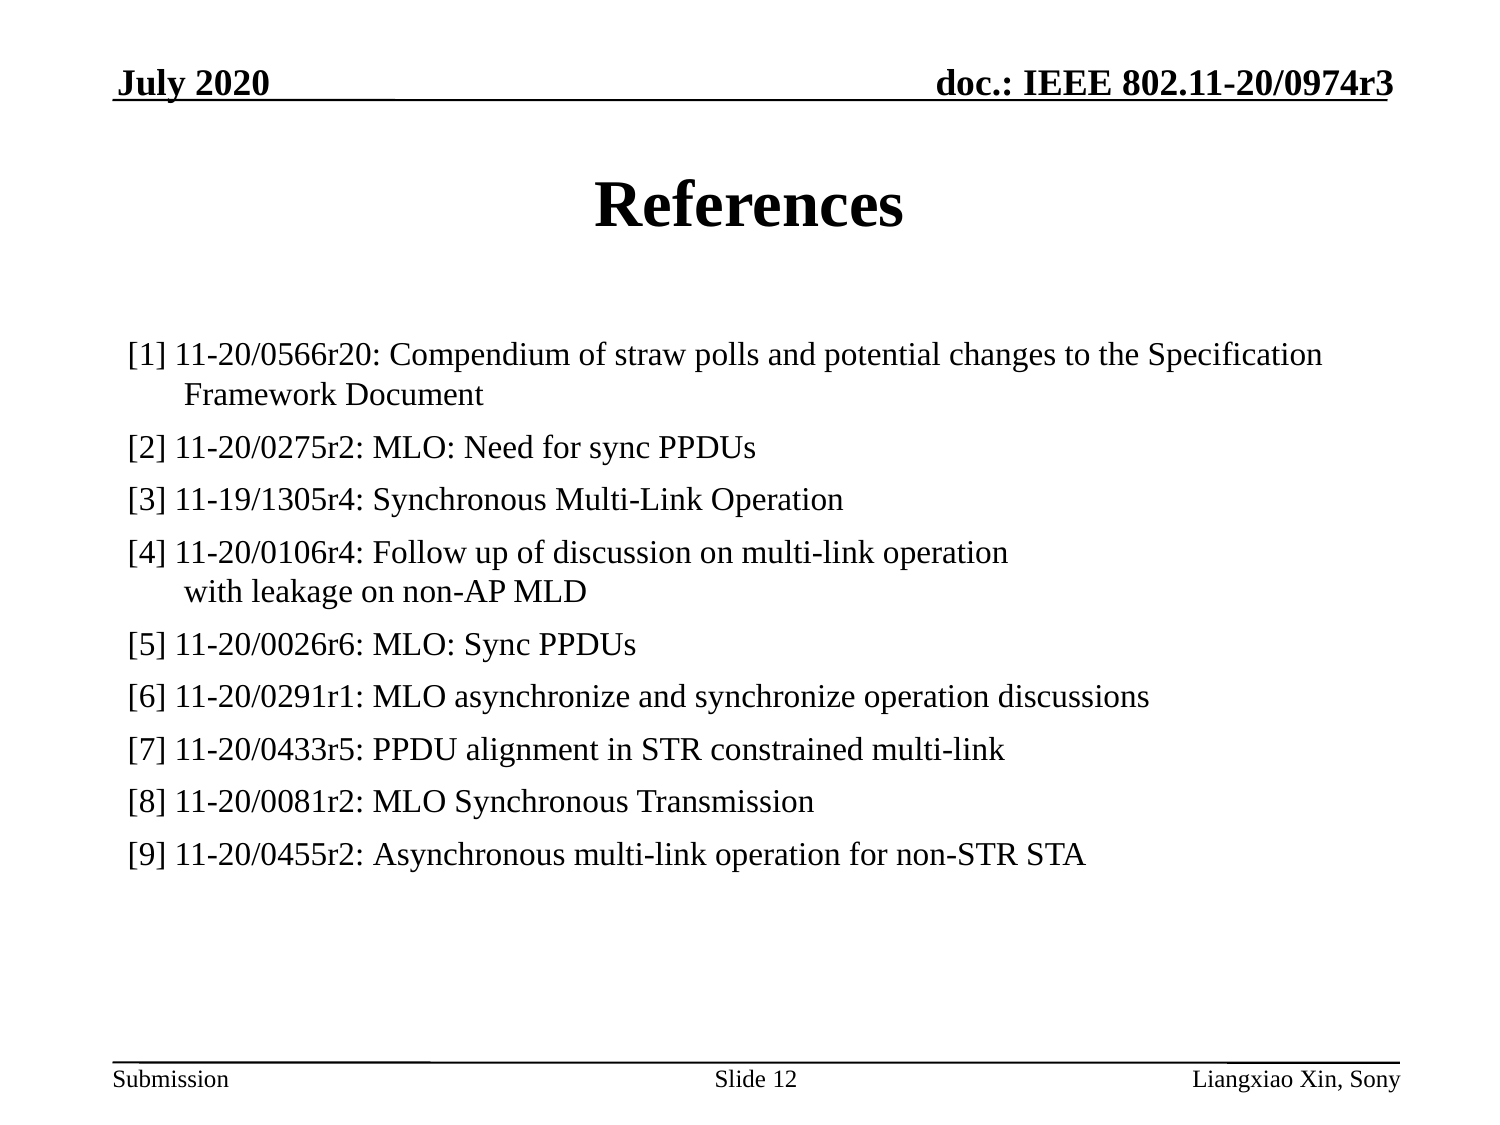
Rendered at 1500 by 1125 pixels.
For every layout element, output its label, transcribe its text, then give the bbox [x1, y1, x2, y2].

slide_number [116, 58, 507, 104]
title References [112, 112, 1388, 288]
footer Liangxiao Xin, Sony [1019, 1061, 1402, 1093]
list [1] 11-20/0566r20: Compendium of straw polls and potential changes to the Specification Framework Document [2] 11-20/0275r2: MLO: Need for sync PPDUs [3] 11-19/1305r4: Synchronous Multi-Link Operation [4] 11-20/0106r4: Follow up of discussion on multi-link operation with leakage on non-AP MLD [5] 11-20/0026r6: MLO: Sync PPDUs [6] 11-20/0291r1: MLO asynchronize and synchronize operation discussions [7] 11-20/0433r5: PPDU alignment in STR constrained multi-link [8] 11-20/0081r2: MLO Synchronous Transmission [9] 11-20/0455r2: Asynchronous multi-link operation for non-STR STA [112, 324, 1388, 1016]
slide_number Slide 12 [712, 1061, 800, 1123]
